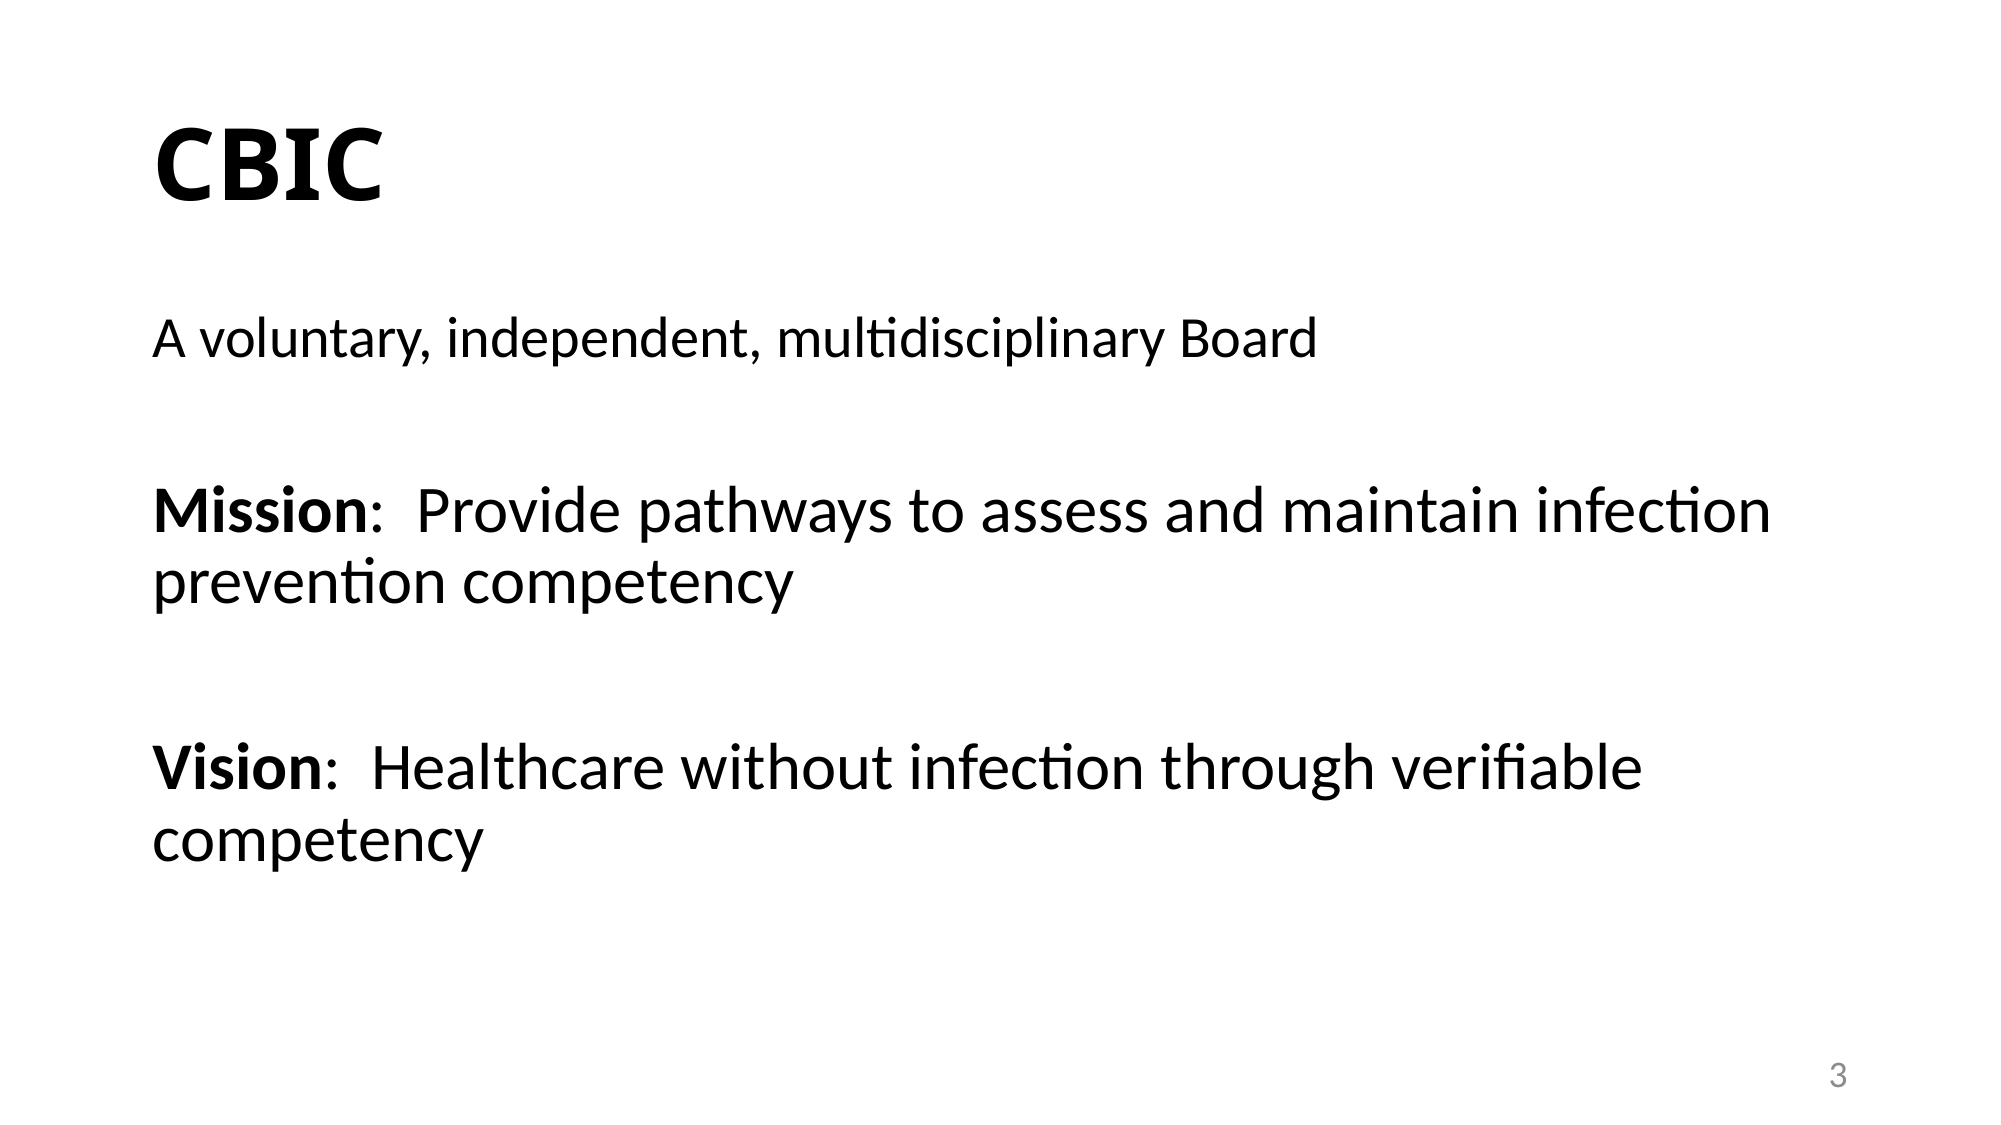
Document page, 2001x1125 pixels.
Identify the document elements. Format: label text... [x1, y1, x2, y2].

slide_number 3 [1412, 1042, 1863, 1103]
title CBIC [137, 59, 1863, 278]
list A voluntary, independent, multidisciplinary Board Mission: Provide pathways to assess and maintain infection prevention competency Vision: Healthcare without infection through verifiable competency [137, 299, 1863, 1014]
